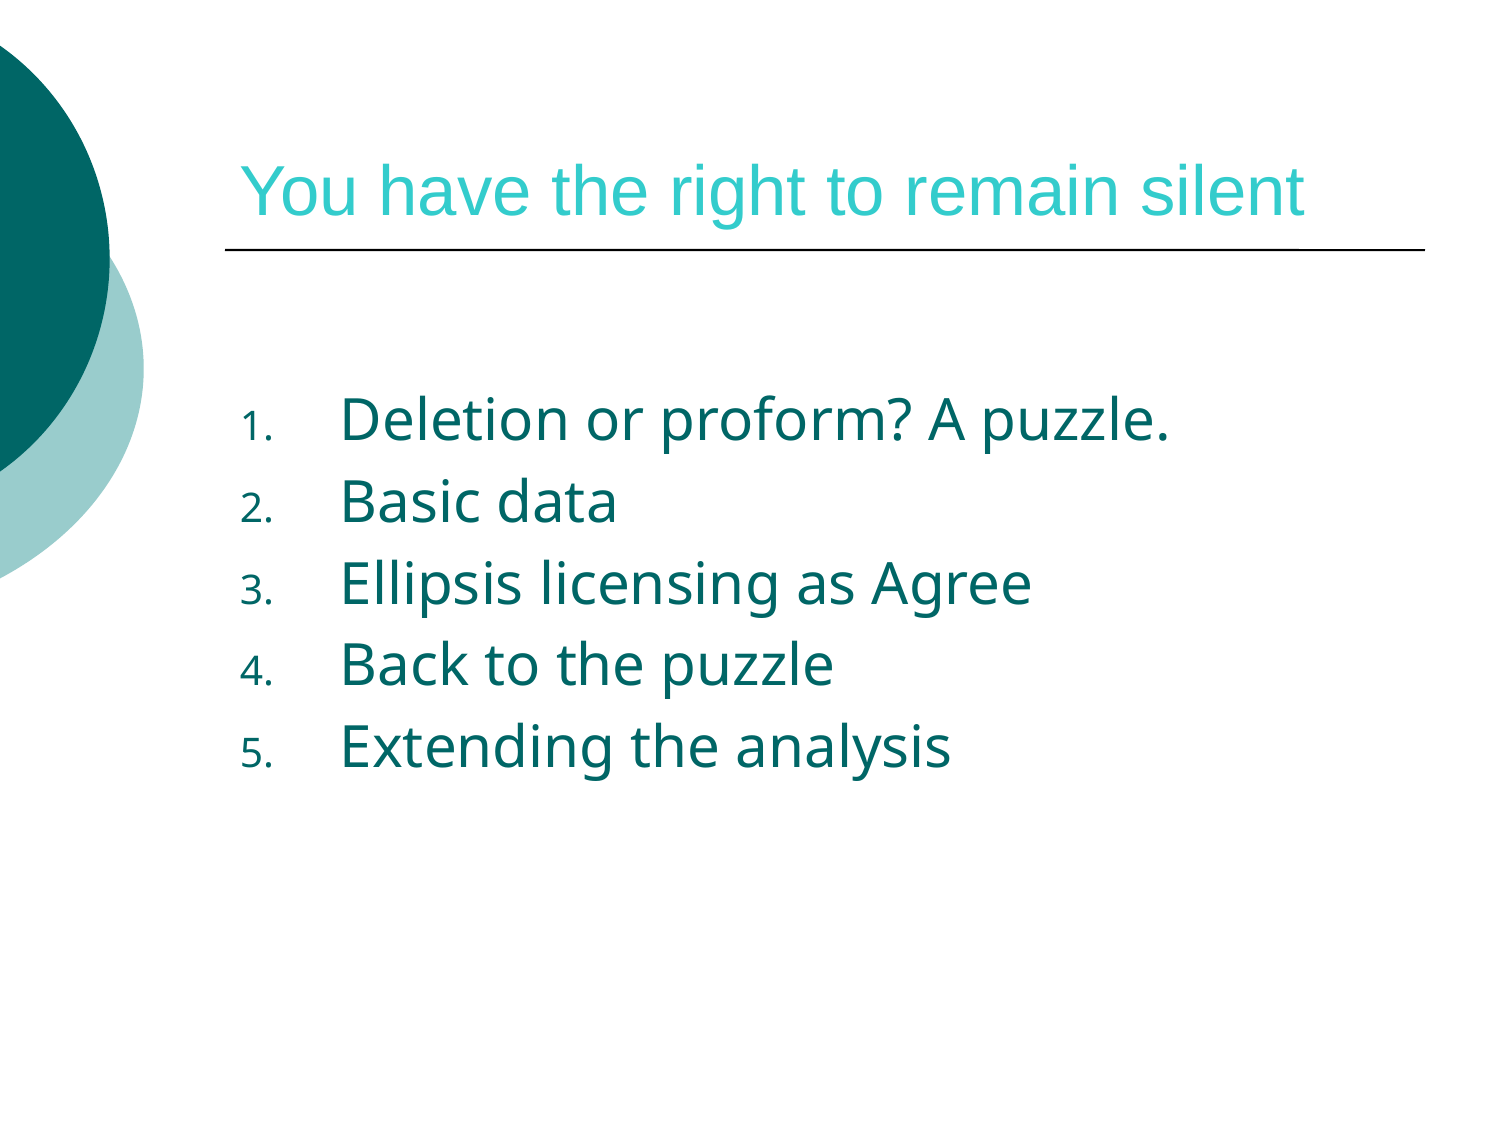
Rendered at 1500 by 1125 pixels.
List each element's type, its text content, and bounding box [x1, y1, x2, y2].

list Deletion or proform? A puzzle. Basic data Ellipsis licensing as Agree Back to the puzzle Extending the analysis [224, 374, 1425, 975]
title You have the right to remain silent [224, 49, 1425, 238]
